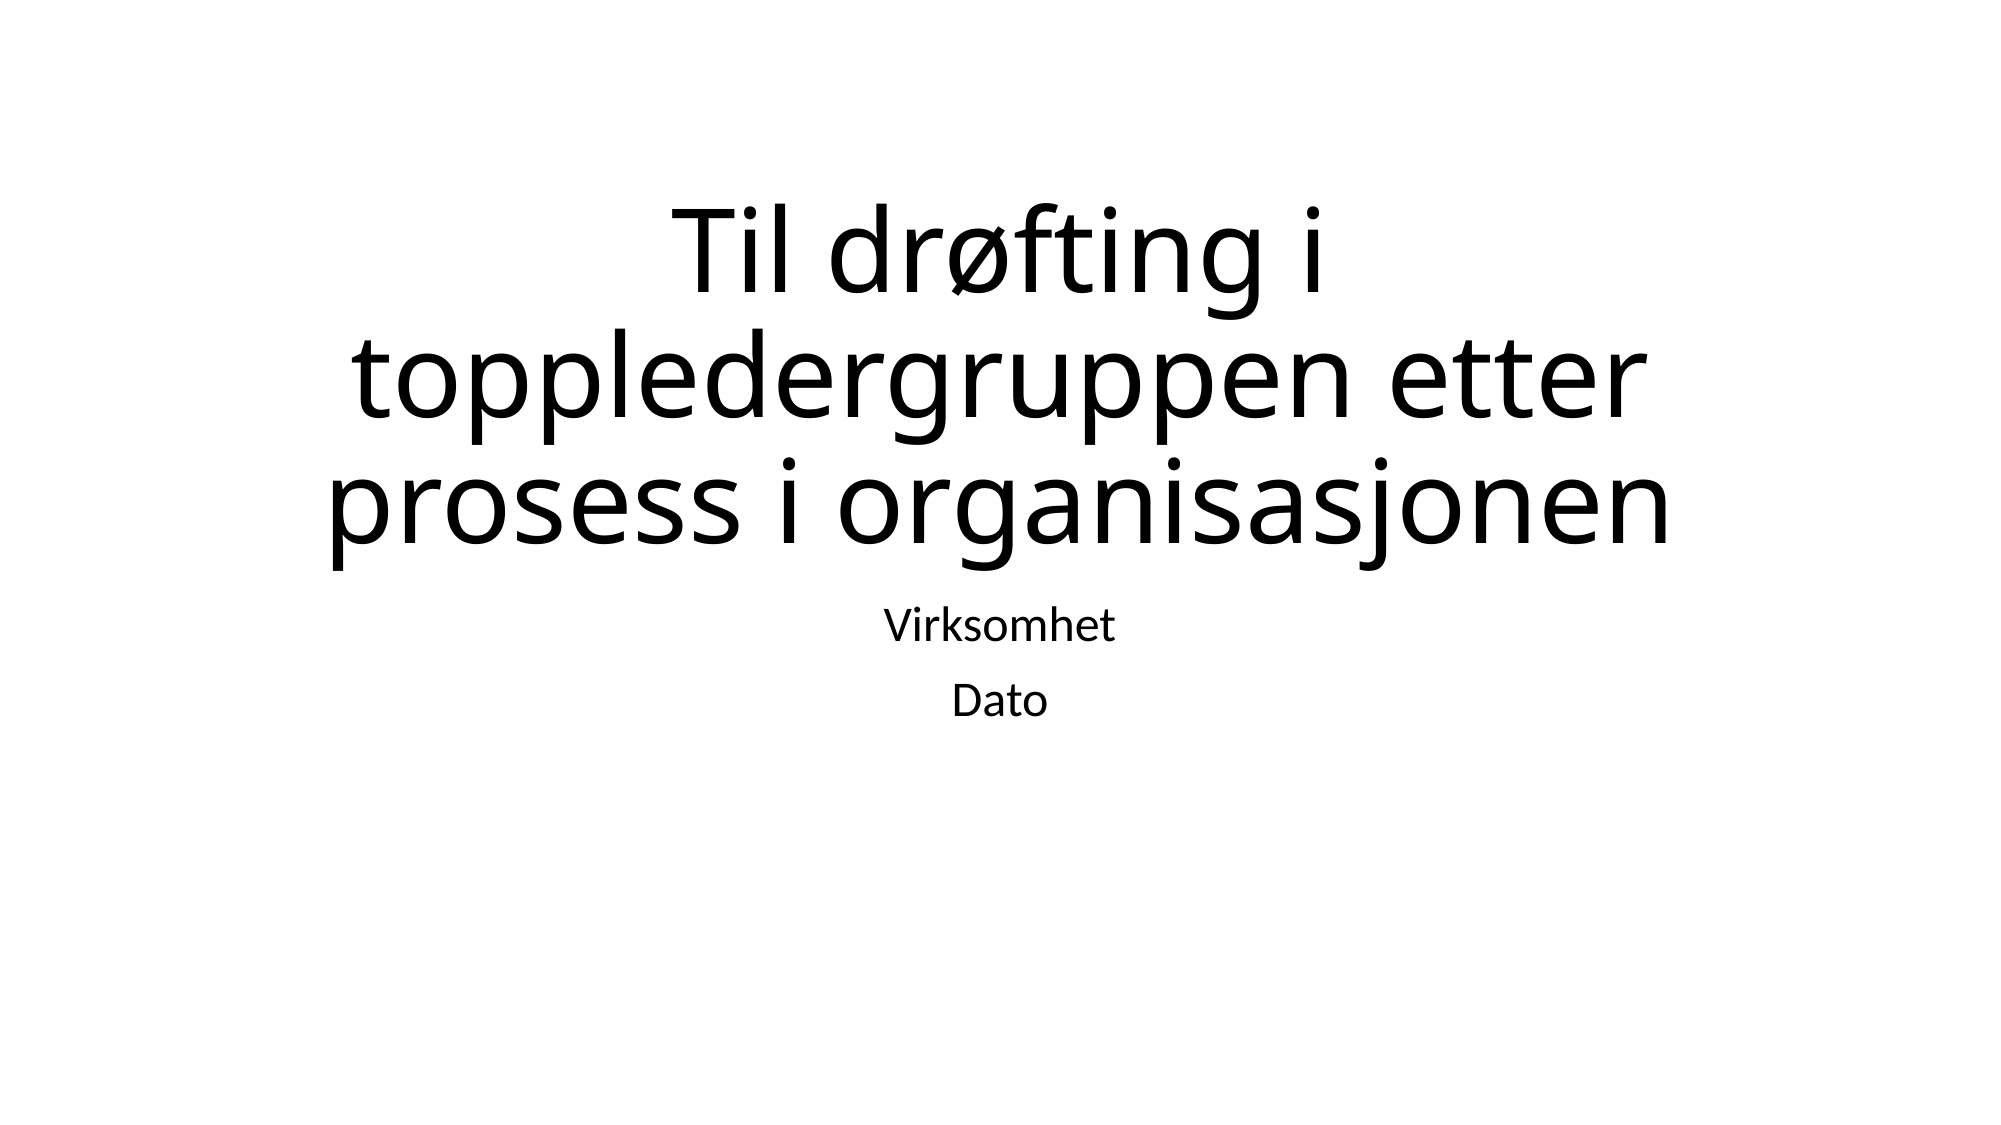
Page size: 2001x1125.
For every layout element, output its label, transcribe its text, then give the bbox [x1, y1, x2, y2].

subtitle Virksomhet Dato [249, 590, 1750, 863]
title Til drøfting i toppledergruppen etter prosess i organisasjonen [249, 184, 1750, 576]
